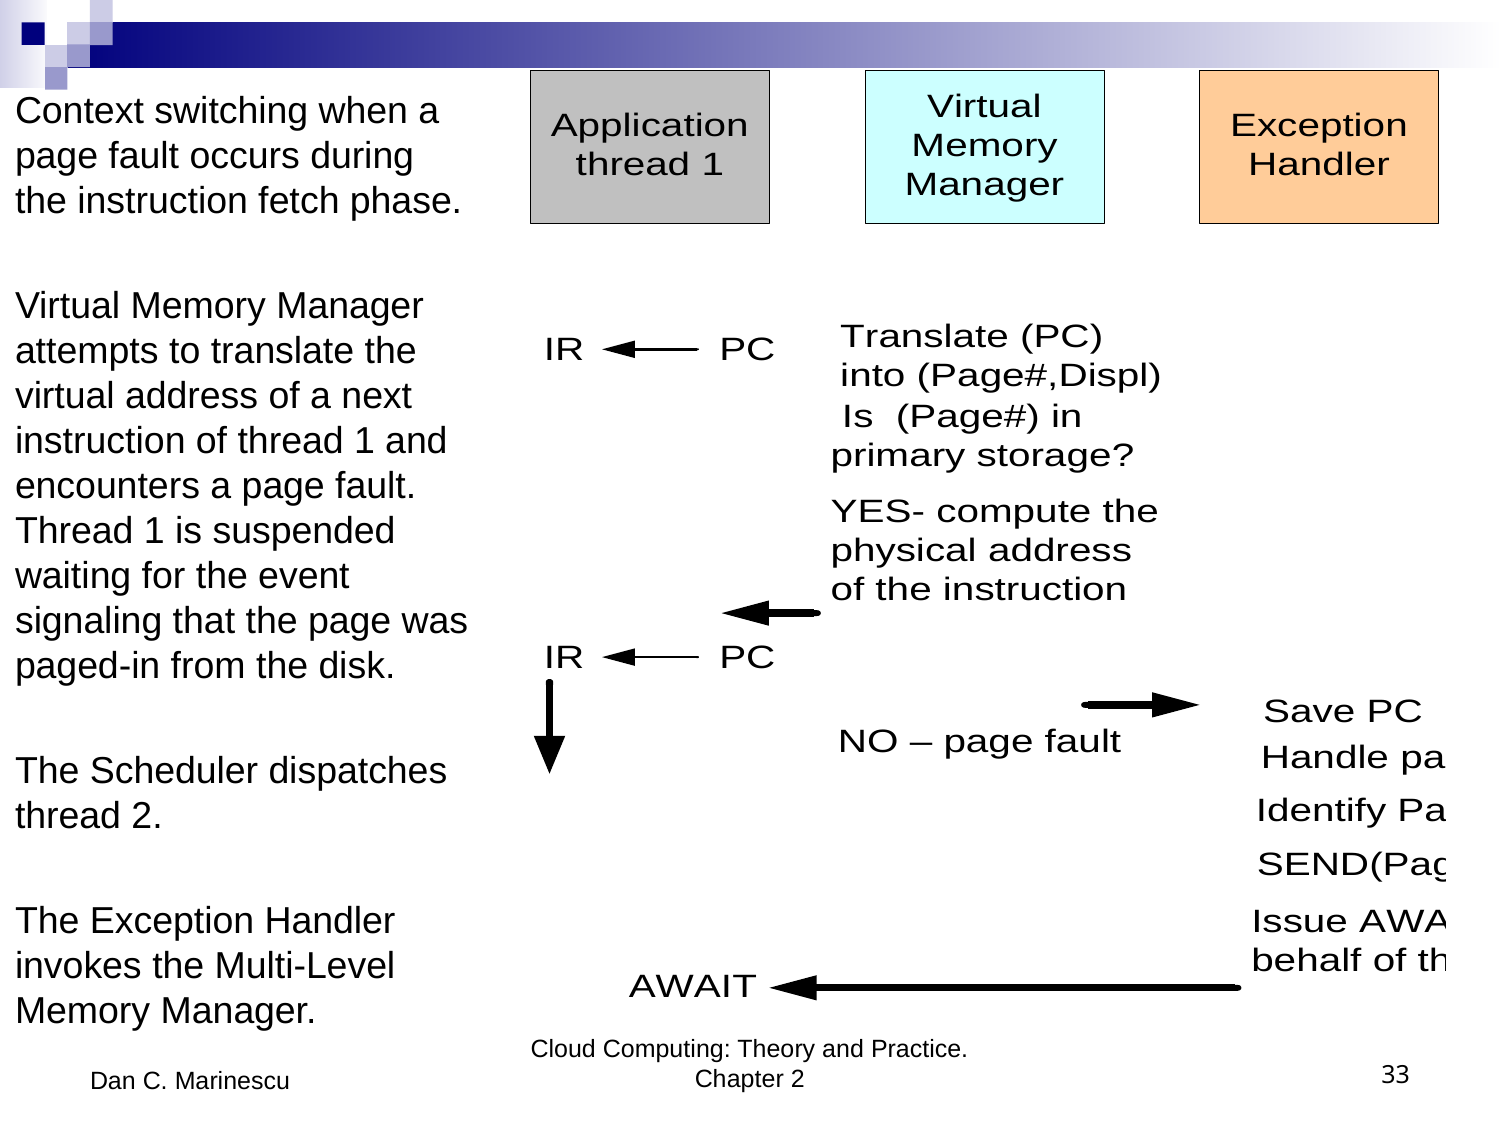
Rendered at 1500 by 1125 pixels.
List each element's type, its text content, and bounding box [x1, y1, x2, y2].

list Context switching when a page fault occurs during the instruction fetch phase. Virtual Memory Manager attempts to translate the virtual address of a next instruction of thread 1 and encounters a page fault. Thread 1 is suspended waiting for the event signaling that the page was paged-in from the disk. The Scheduler dispatches thread 2. The Exception Handler invokes the Multi-Level Memory Manager. [0, 77, 491, 1052]
slide_number 33 [1074, 1024, 1426, 1101]
slide_number Dan C. Marinescu [74, 1024, 426, 1103]
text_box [488, 63, 1449, 1010]
footer Cloud Computing: Theory and Practice. Chapter 2 [512, 1024, 988, 1101]
